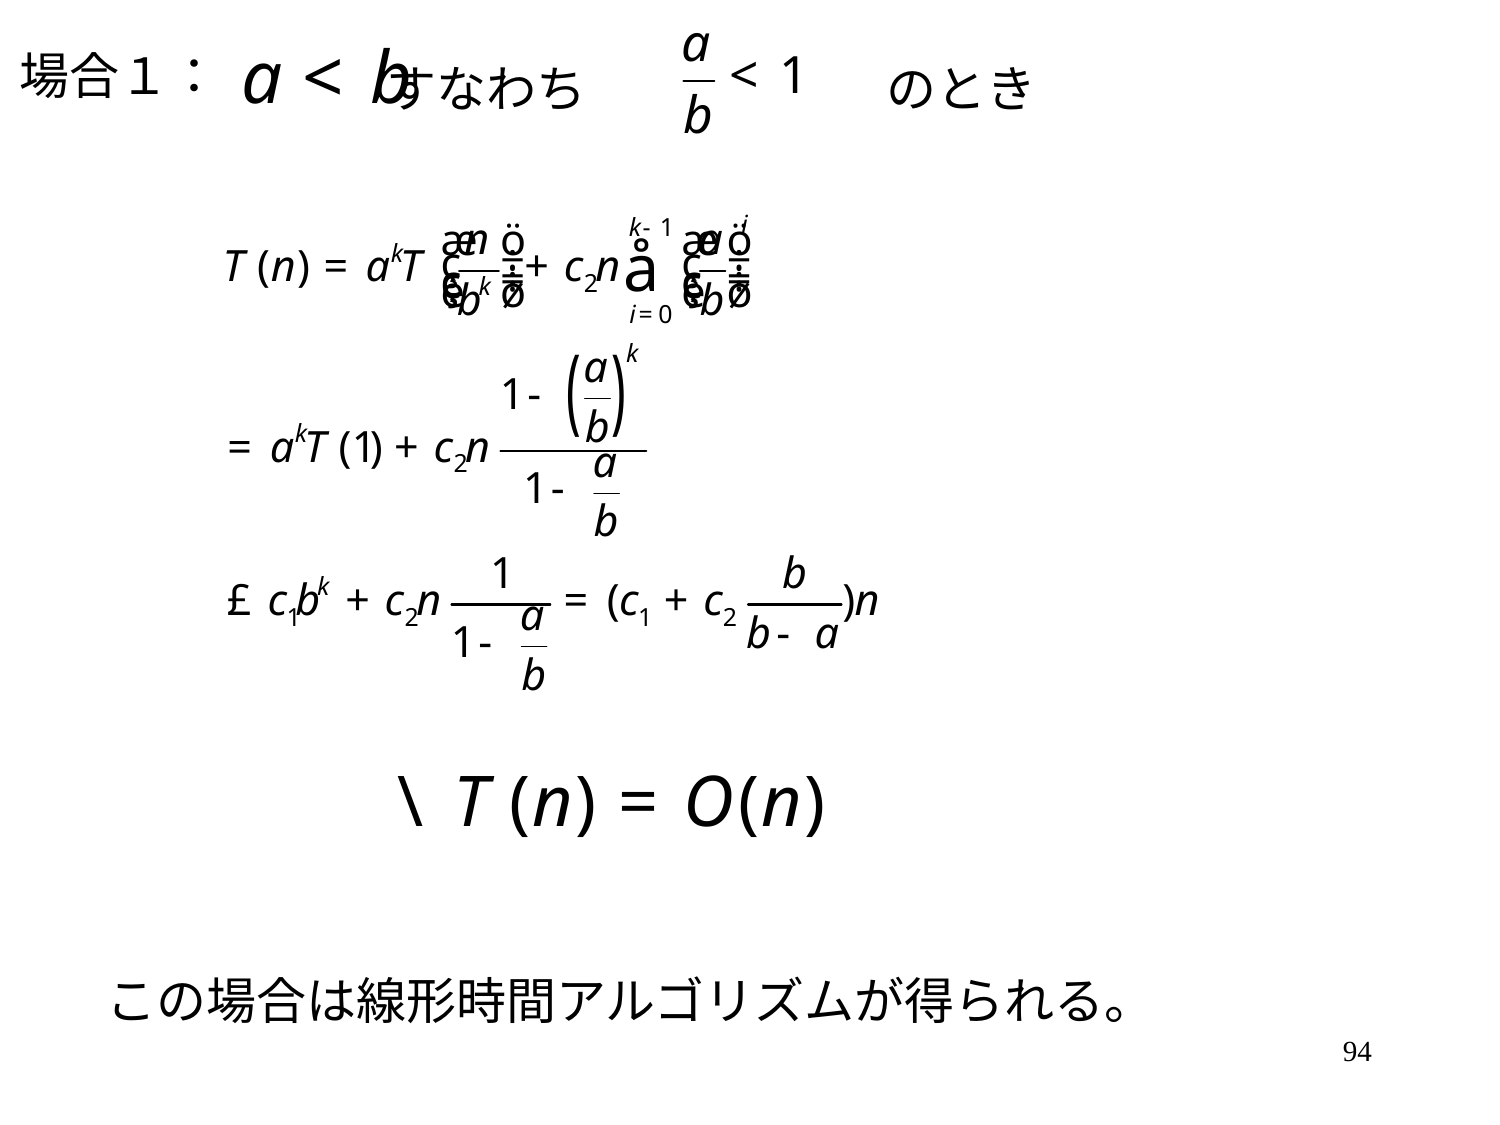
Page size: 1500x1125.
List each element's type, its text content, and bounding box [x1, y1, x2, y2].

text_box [222, 206, 891, 700]
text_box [237, 37, 419, 123]
text_box 場合１： [4, 37, 235, 113]
text_box すなわち のとき [422, 49, 669, 125]
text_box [674, 24, 813, 146]
text_box すなわち のとき [816, 49, 1051, 125]
slide_number 94 [1074, 1024, 1388, 1101]
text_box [387, 762, 838, 857]
text_box この場合は線形時間アルゴリズムが得られる。 [91, 962, 1170, 1038]
